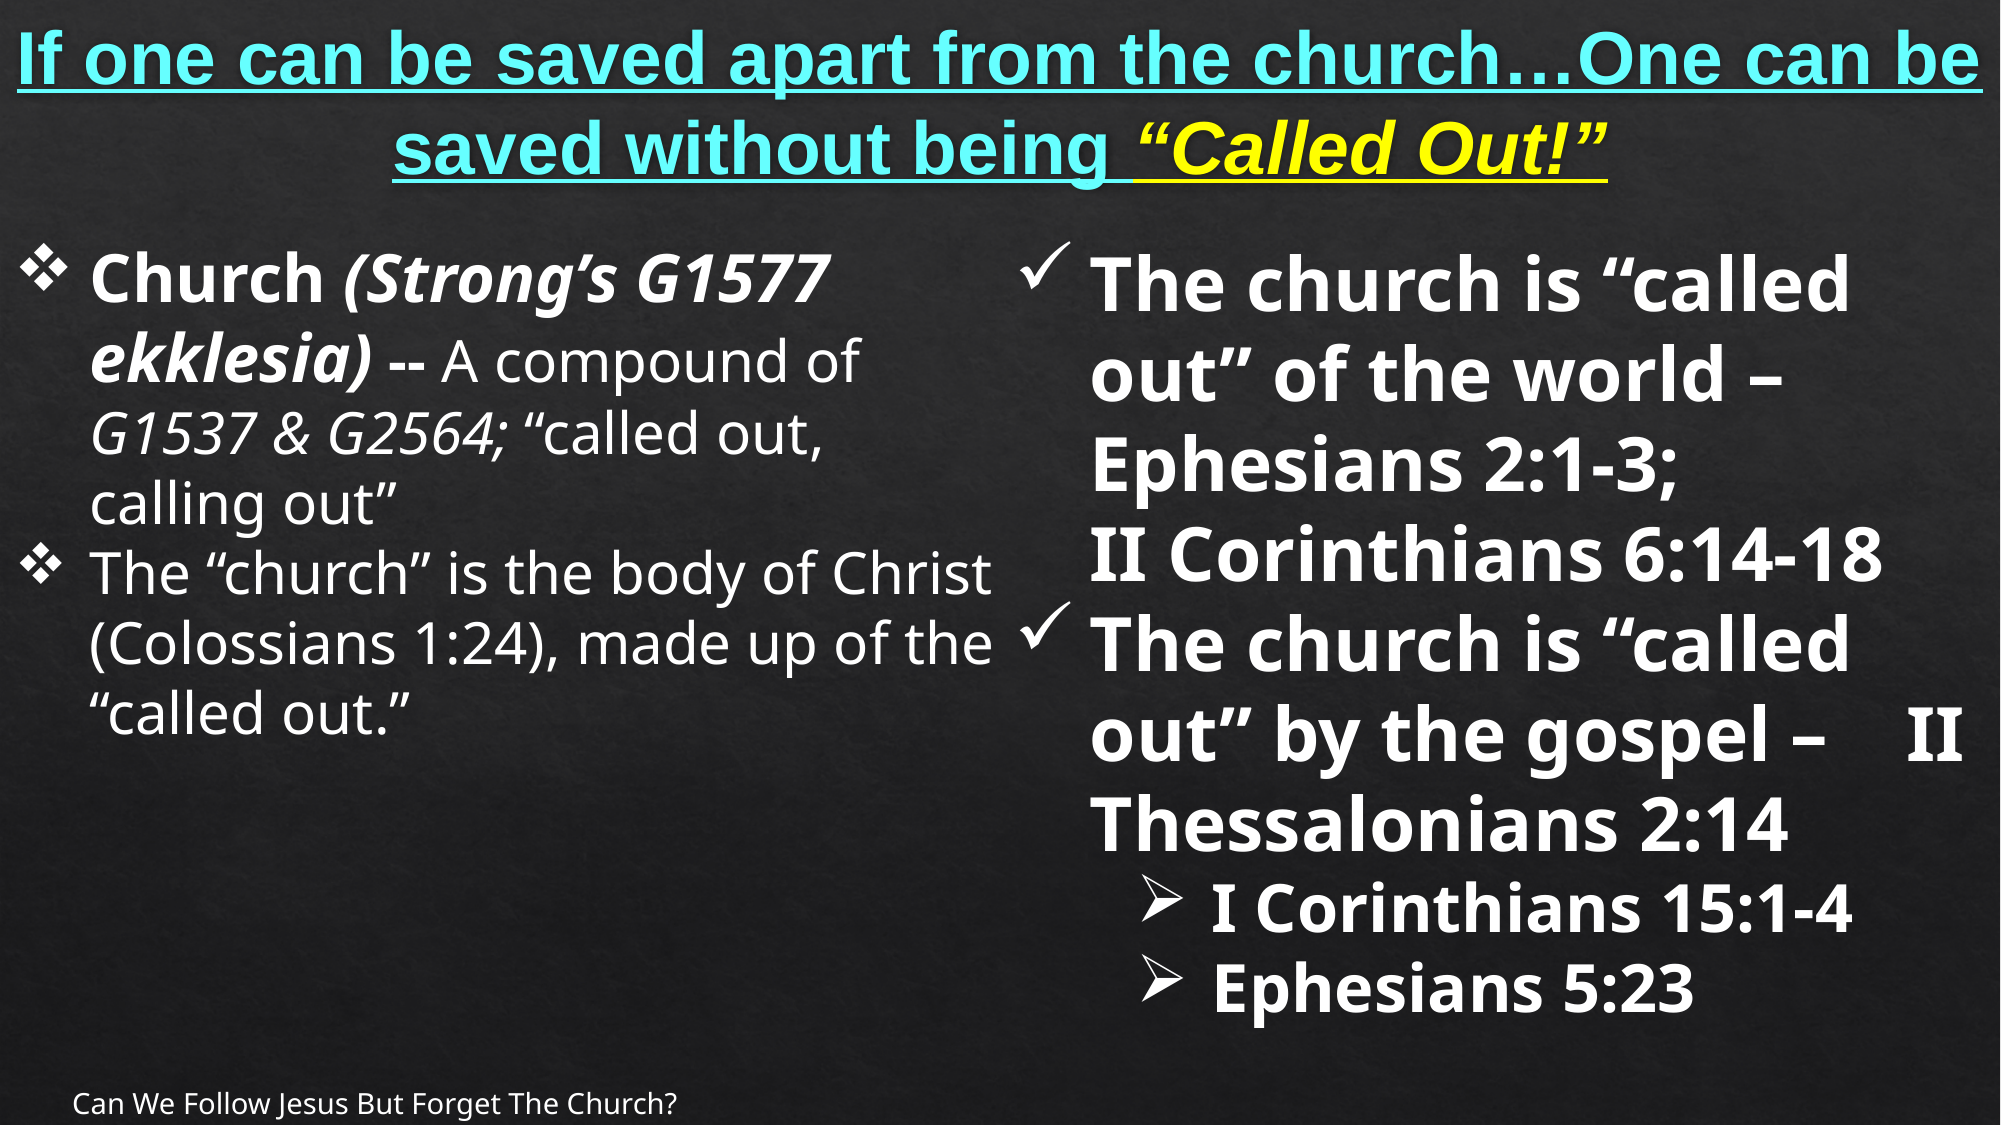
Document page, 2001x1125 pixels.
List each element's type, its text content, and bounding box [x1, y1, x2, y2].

title If one can be saved apart from the church…One can be saved without being “Called Out!” [0, 0, 2000, 200]
text_box The church is “called out” of the world – Ephesians 2:1-3; II Corinthians 6:14-18 The church is “called out” by the gospel – II Thessalonians 2:14 I Corinthians 15:1-4 Ephesians 5:23 [999, 228, 2000, 1034]
text_box Church (Strong’s G1577 ekklesia) -- A compound of G1537 & G2564; “called out, calling out” The “church” is the body of Christ (Colossians 1:24), made up of the “called out.” [0, 228, 999, 754]
footer Can We Follow Jesus But Forget The Church? [0, 1080, 750, 1125]
